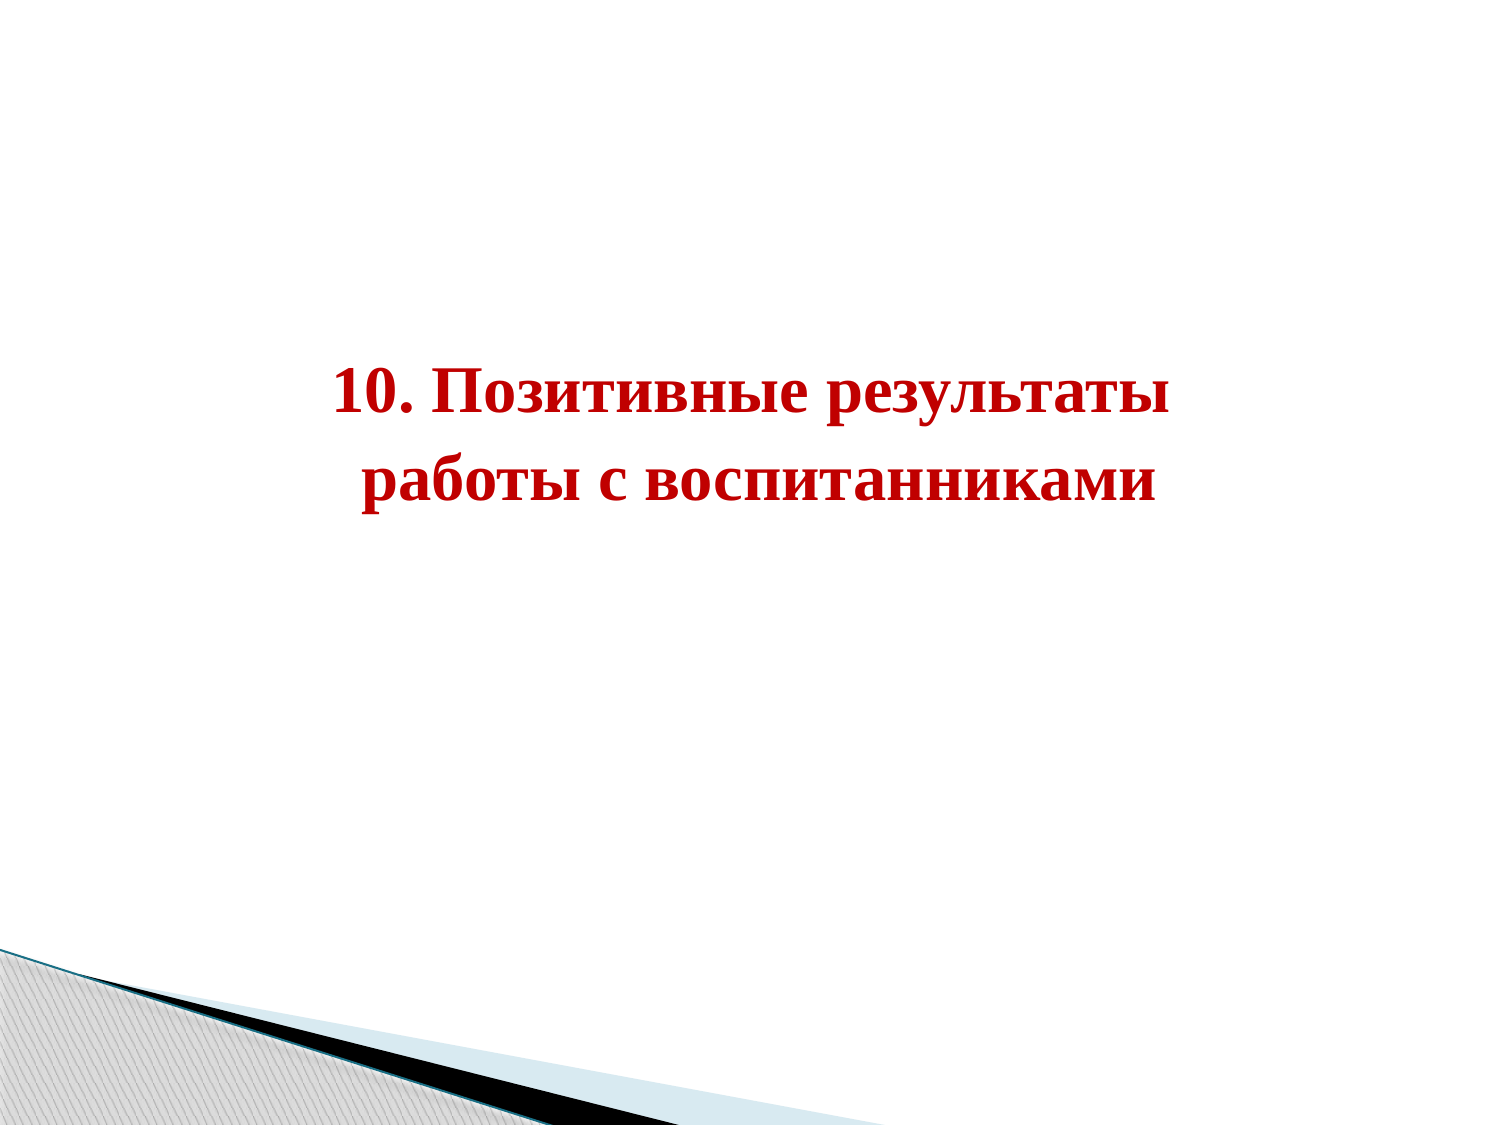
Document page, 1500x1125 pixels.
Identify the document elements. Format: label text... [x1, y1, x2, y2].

list 10. Позитивные результаты работы с воспитанниками [88, 338, 1424, 1088]
